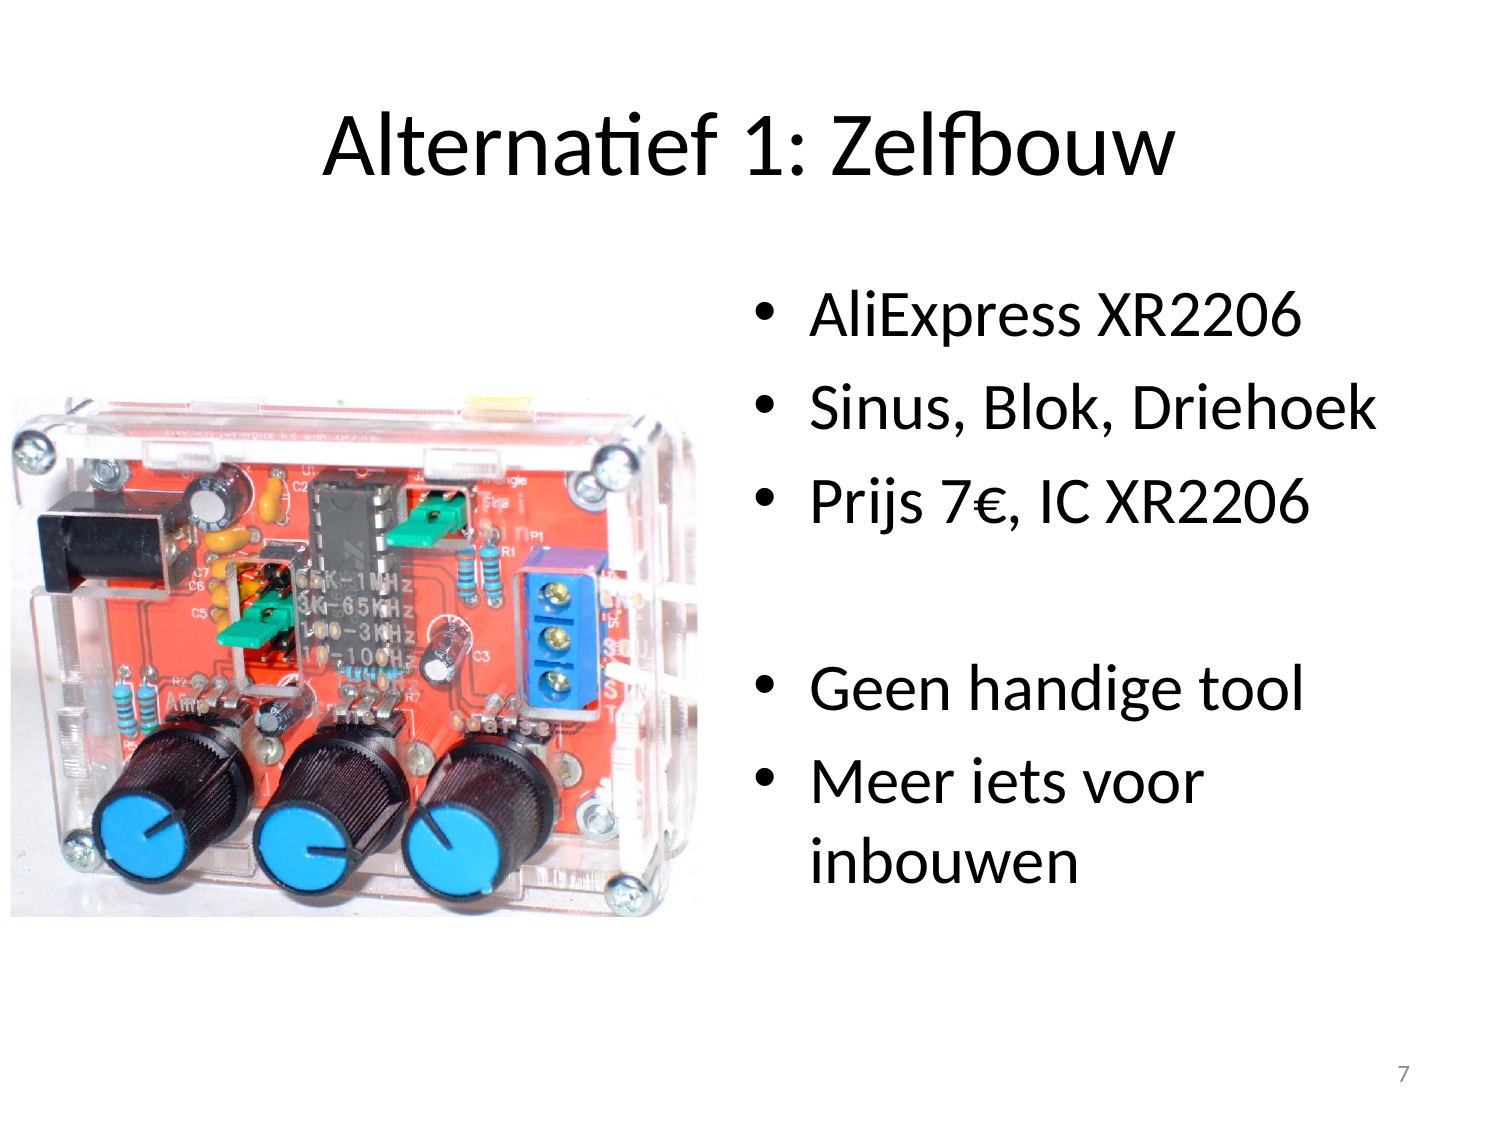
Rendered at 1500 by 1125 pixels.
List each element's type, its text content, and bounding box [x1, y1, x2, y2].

title Alternatief 1: Zelfbouw [75, 45, 1425, 233]
slide_number 7 [1074, 1042, 1425, 1103]
list AliExpress XR2206 Sinus, Blok, Driehoek Prijs 7€, IC XR2206 Geen handige tool Meer iets voor inbouwen [738, 262, 1425, 1005]
picture [10, 396, 698, 917]
